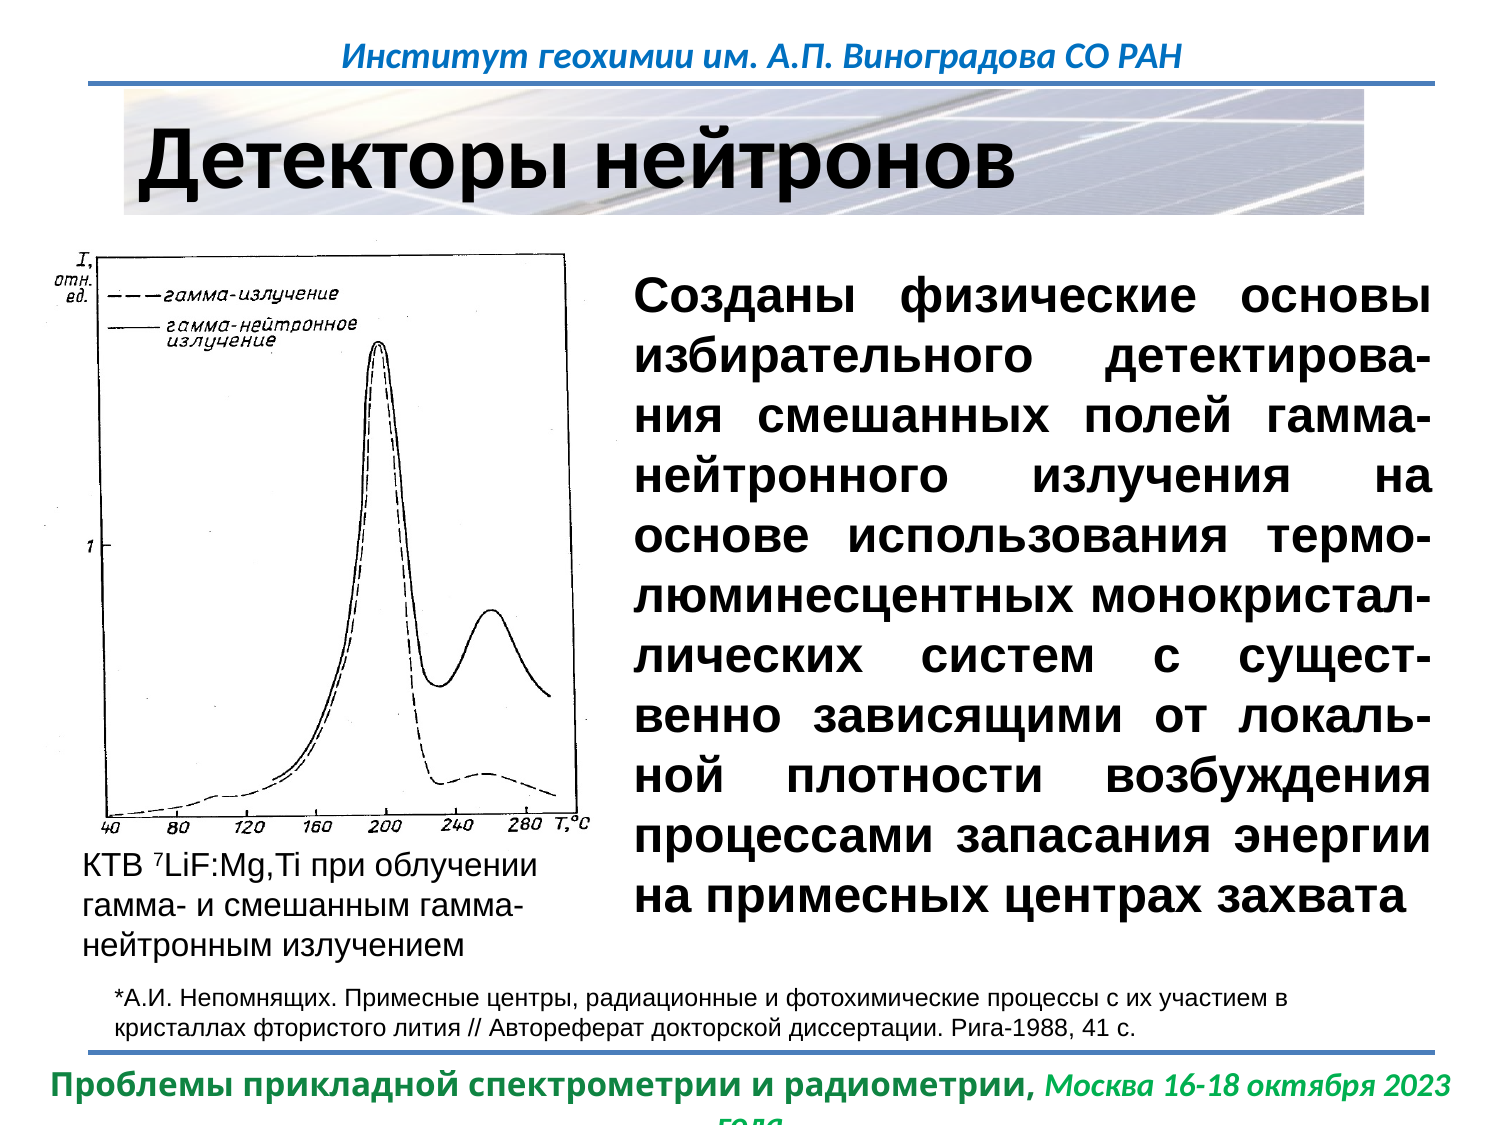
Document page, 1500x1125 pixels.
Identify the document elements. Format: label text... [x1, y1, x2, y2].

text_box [42, 226, 644, 977]
text_box Детекторы нейтронов [123, 89, 1365, 215]
text_box *А.И. Непомнящих. Примесные центры, радиационные и фотохимические процессы с их участием в кристаллах фтористого лития // Автореферат докторской диссертации. Рига-1988, 41 с. [99, 974, 1435, 1049]
text_box Созданы физические основы избирательного детектирова-ния смешанных полей гамма-нейтронного излучения на основе использования термо-люминесцентных монокристал-лических систем с сущест-венно зависящими от локаль-ной плотности возбуждения процессами запасания энергии на примесных центрах захвата [648, 255, 1447, 930]
